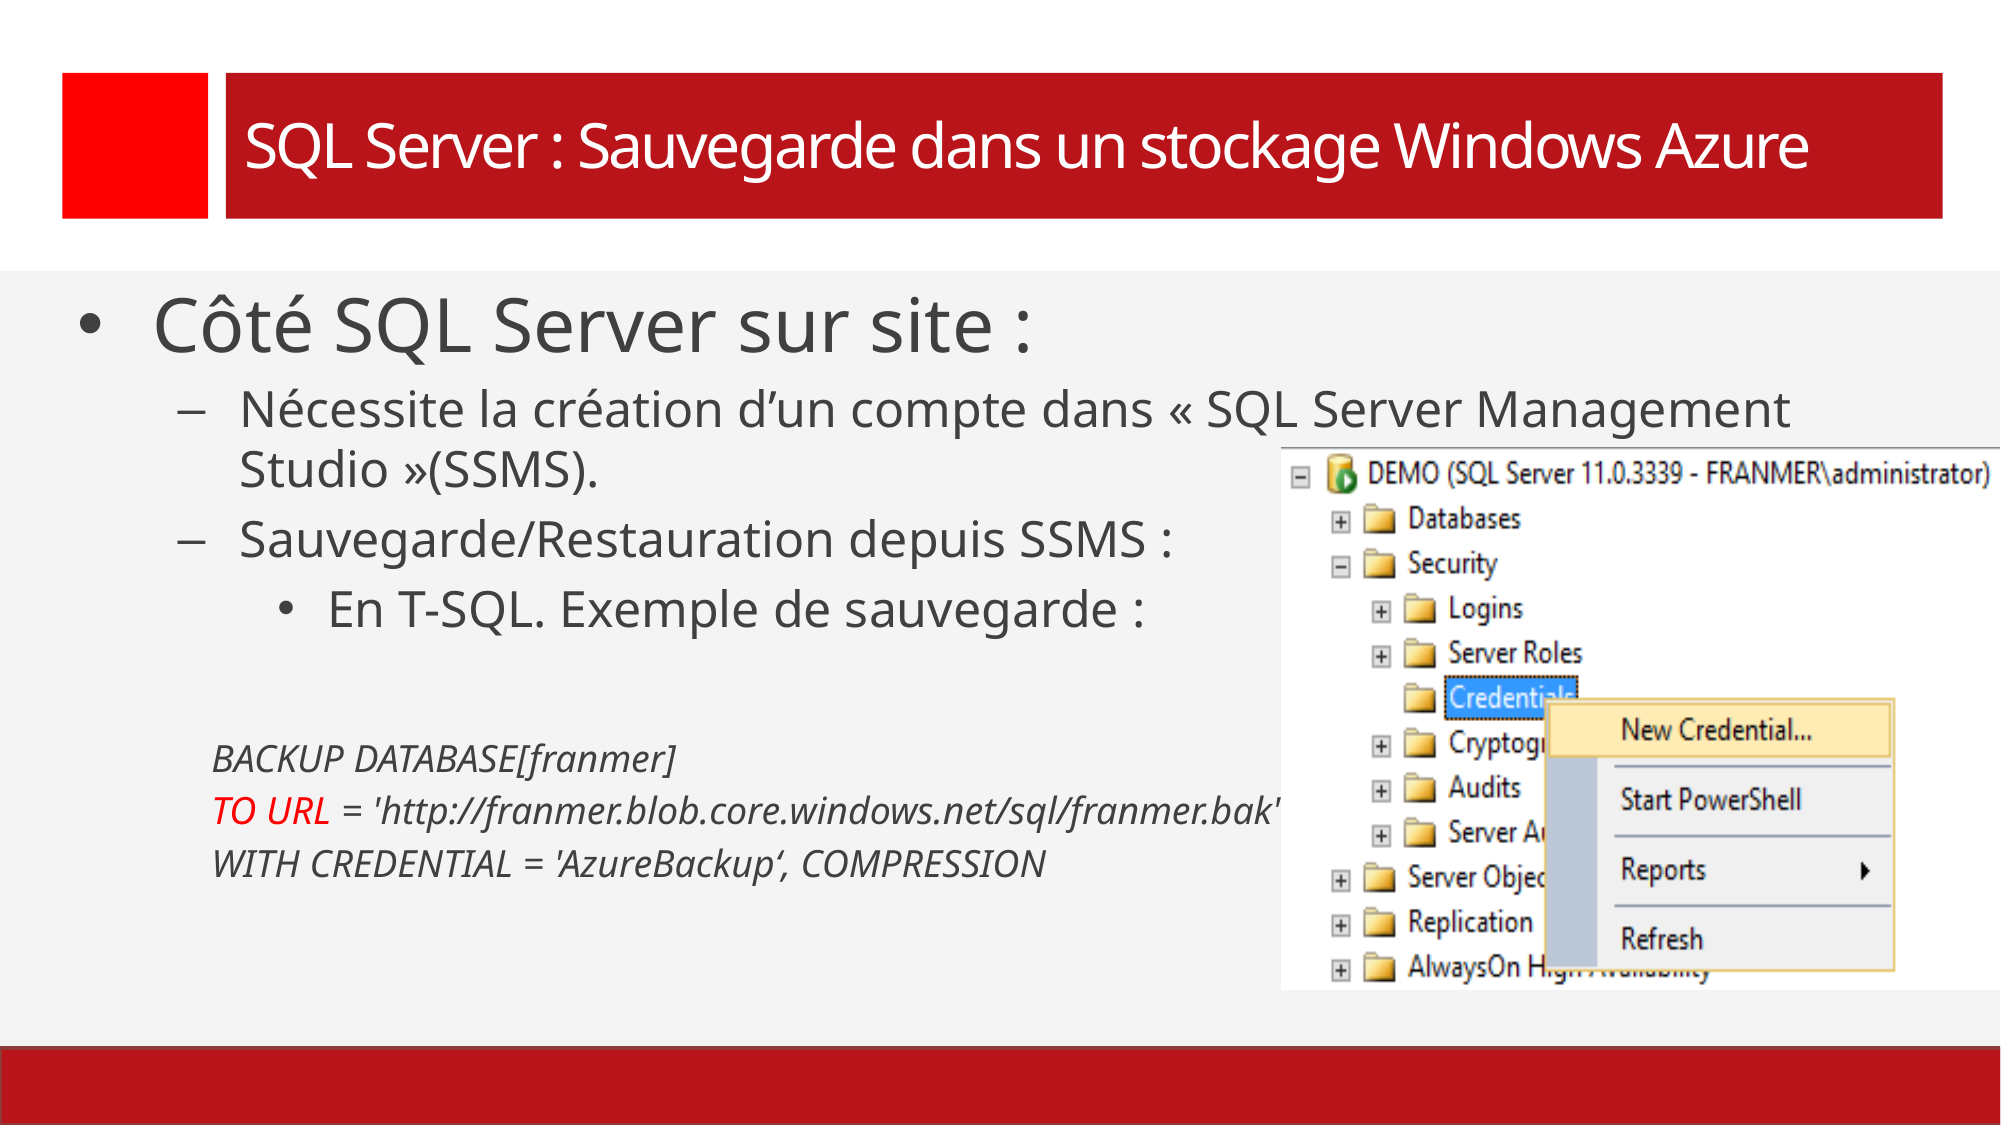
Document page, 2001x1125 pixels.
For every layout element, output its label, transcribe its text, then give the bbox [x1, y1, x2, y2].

list Côté SQL Server sur site : Nécessite la création d’un compte dans « SQL Server Management Studio »(SSMS). Sauvegarde/Restauration depuis SSMS : En T-SQL. Exemple de sauvegarde : BACKUP DATABASE[franmer] TO URL = 'http://franmer.blob.core.windows.net/sql/franmer.bak' WITH CREDENTIAL = 'AzureBackup‘, COMPRESSION [62, 270, 1863, 1013]
picture [1280, 447, 2000, 990]
title SQL Server : Sauvegarde dans un stockage Windows Azure [229, 78, 1928, 209]
